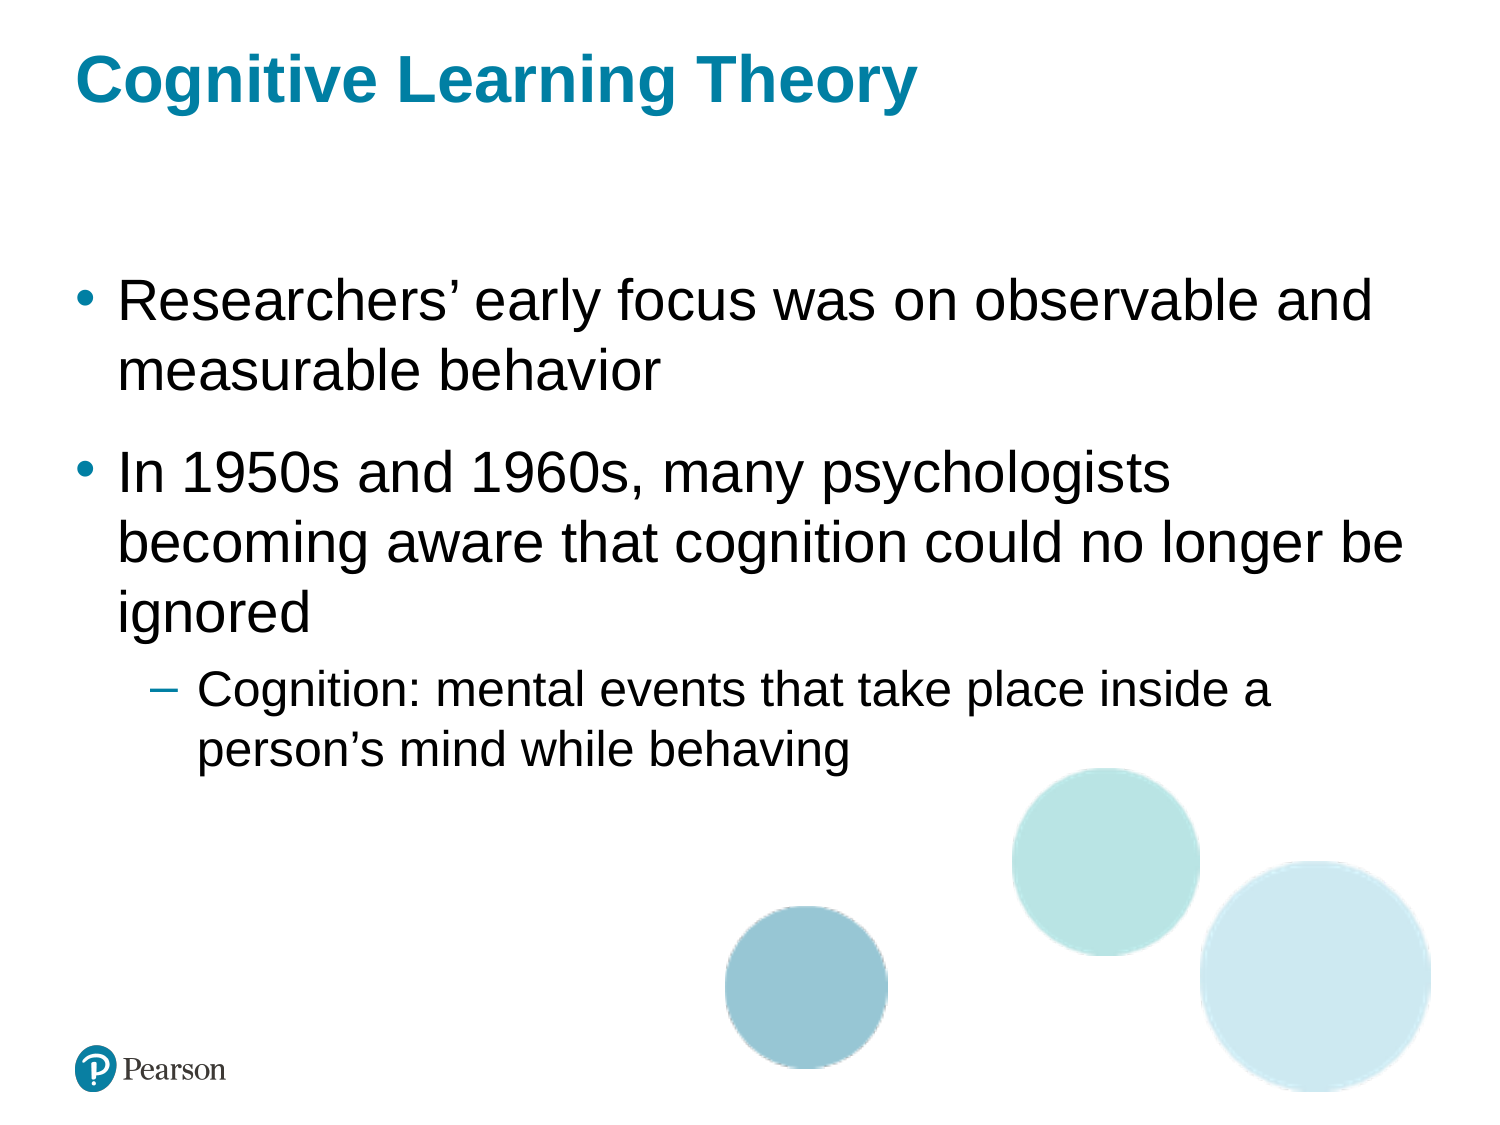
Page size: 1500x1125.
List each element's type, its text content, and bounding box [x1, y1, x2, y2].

picture [75, 1078, 86, 1092]
picture [725, 1005, 888, 1069]
list Researchers’ early focus was on observable and measurable behavior In 1950s and 1960s, many psychologists becoming aware that cognition could no longer be ignored Cognition: mental events that take place inside a person’s mind while behaving [75, 262, 1425, 1005]
picture [1200, 861, 1431, 1092]
picture [75, 1045, 90, 1061]
picture [83, 1054, 109, 1079]
picture [101, 1045, 226, 1092]
title Cognitive Learning Theory [75, 35, 1425, 138]
